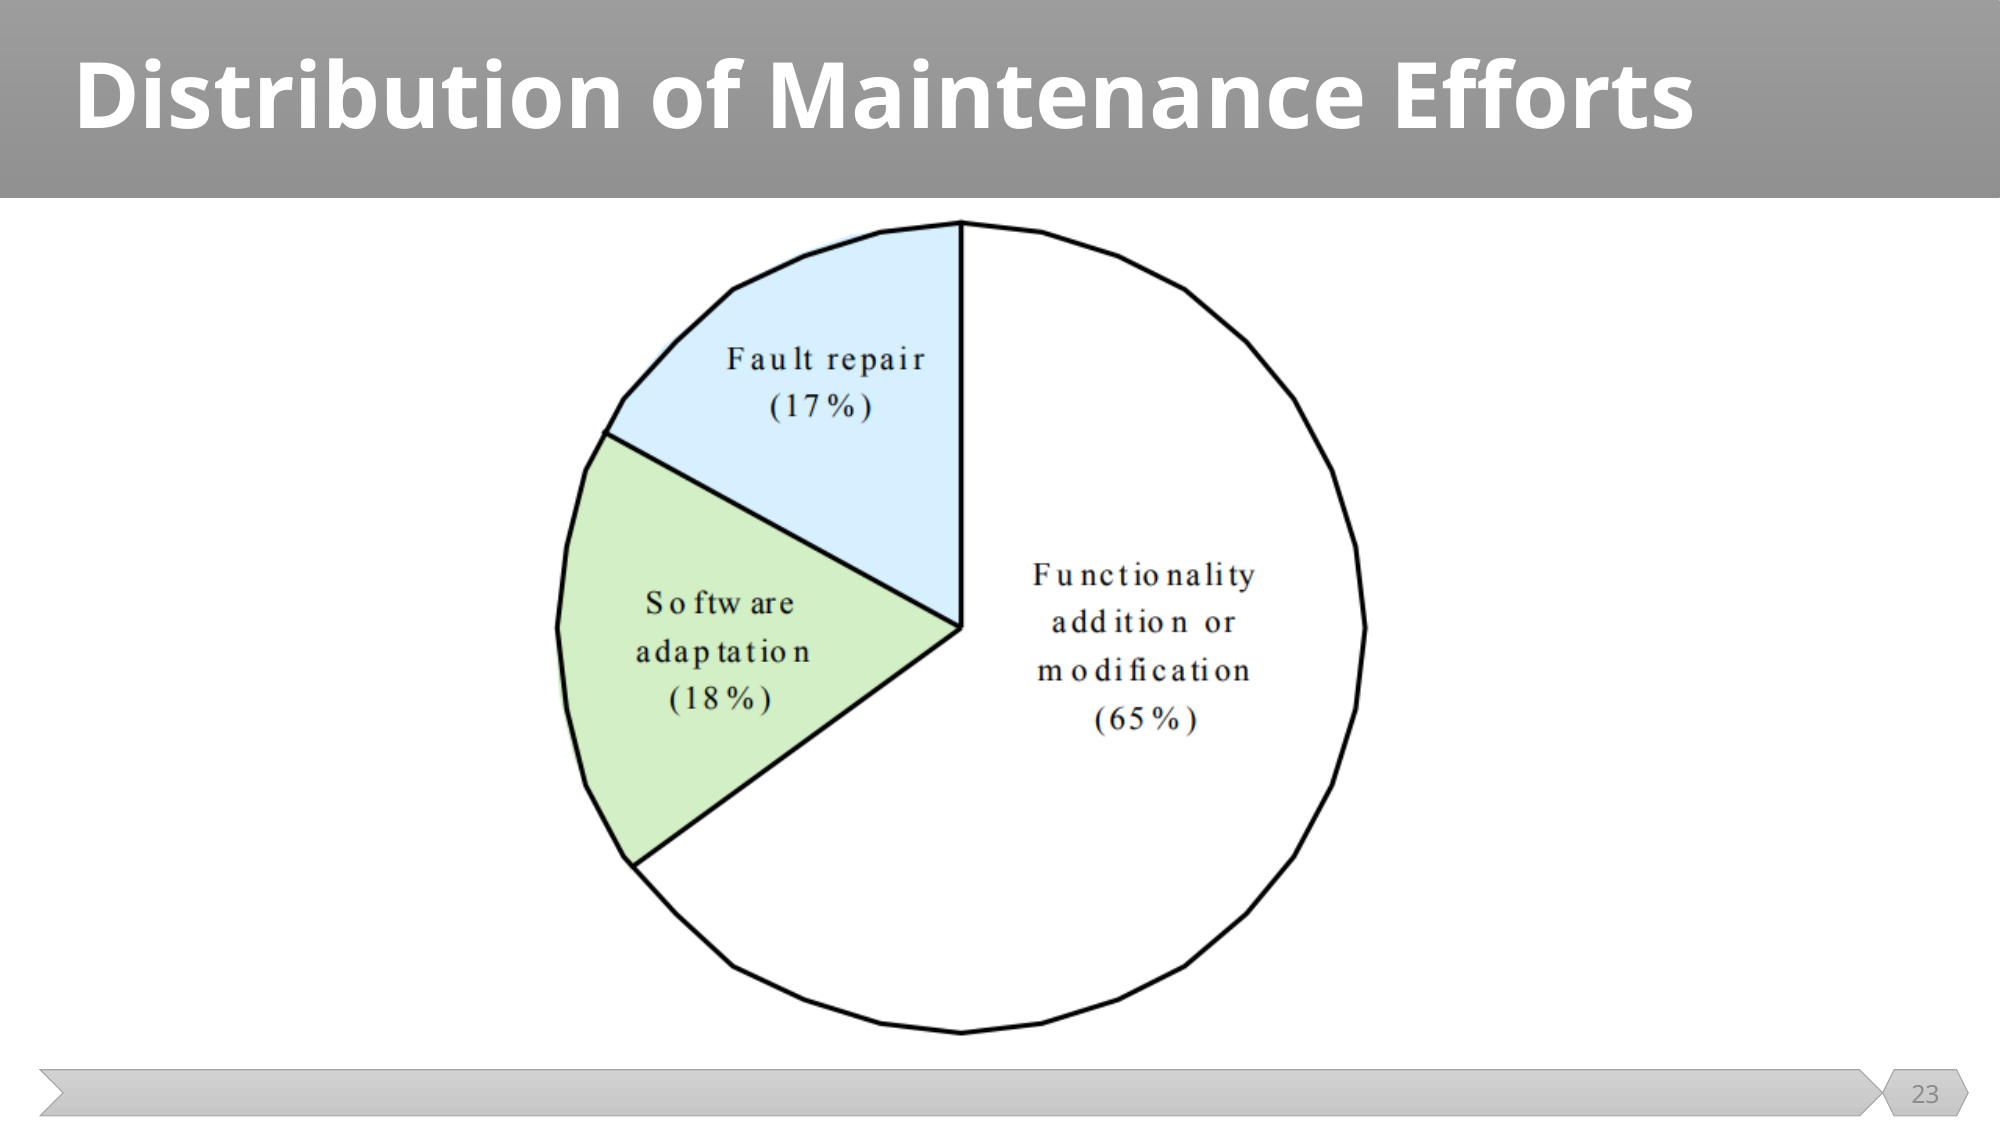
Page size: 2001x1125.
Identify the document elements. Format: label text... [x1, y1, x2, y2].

title Distribution of Maintenance Efforts [56, 0, 1969, 199]
picture [496, 210, 1453, 1053]
slide_number 23 [1882, 1065, 1969, 1125]
